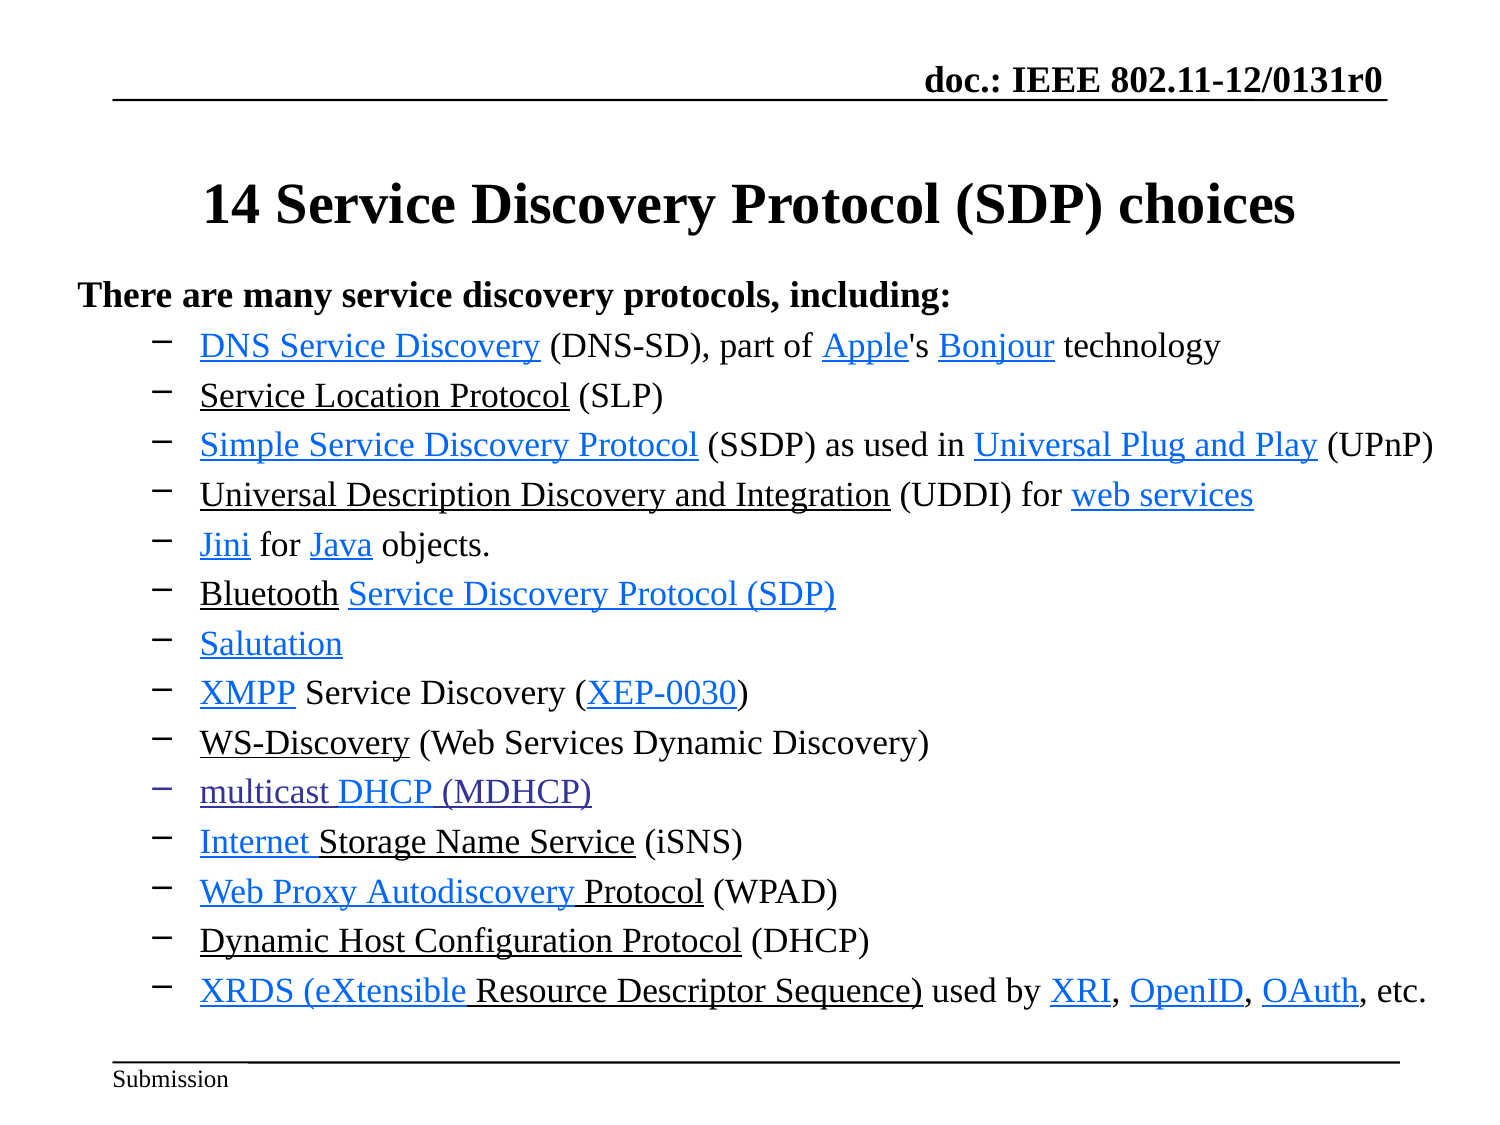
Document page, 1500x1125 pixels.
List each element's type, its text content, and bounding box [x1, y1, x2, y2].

list There are many service discovery protocols, including: DNS Service Discovery (DNS-SD), part of Apple's Bonjour technology Service Location Protocol (SLP) Simple Service Discovery Protocol (SSDP) as used in Universal Plug and Play (UPnP) Universal Description Discovery and Integration (UDDI) for web services Jini for Java objects. Bluetooth Service Discovery Protocol (SDP) Salutation XMPP Service Discovery (XEP-0030) WS-Discovery (Web Services Dynamic Discovery) multicast DHCP (MDHCP) Internet Storage Name Service (iSNS) Web Proxy Autodiscovery Protocol (WPAD) Dynamic Host Configuration Protocol (DHCP) XRDS (eXtensible Resource Descriptor Sequence) used by XRI, OpenID, OAuth, etc. [62, 262, 1500, 1063]
title 14 Service Discovery Protocol (SDP) choices [112, 112, 1388, 262]
